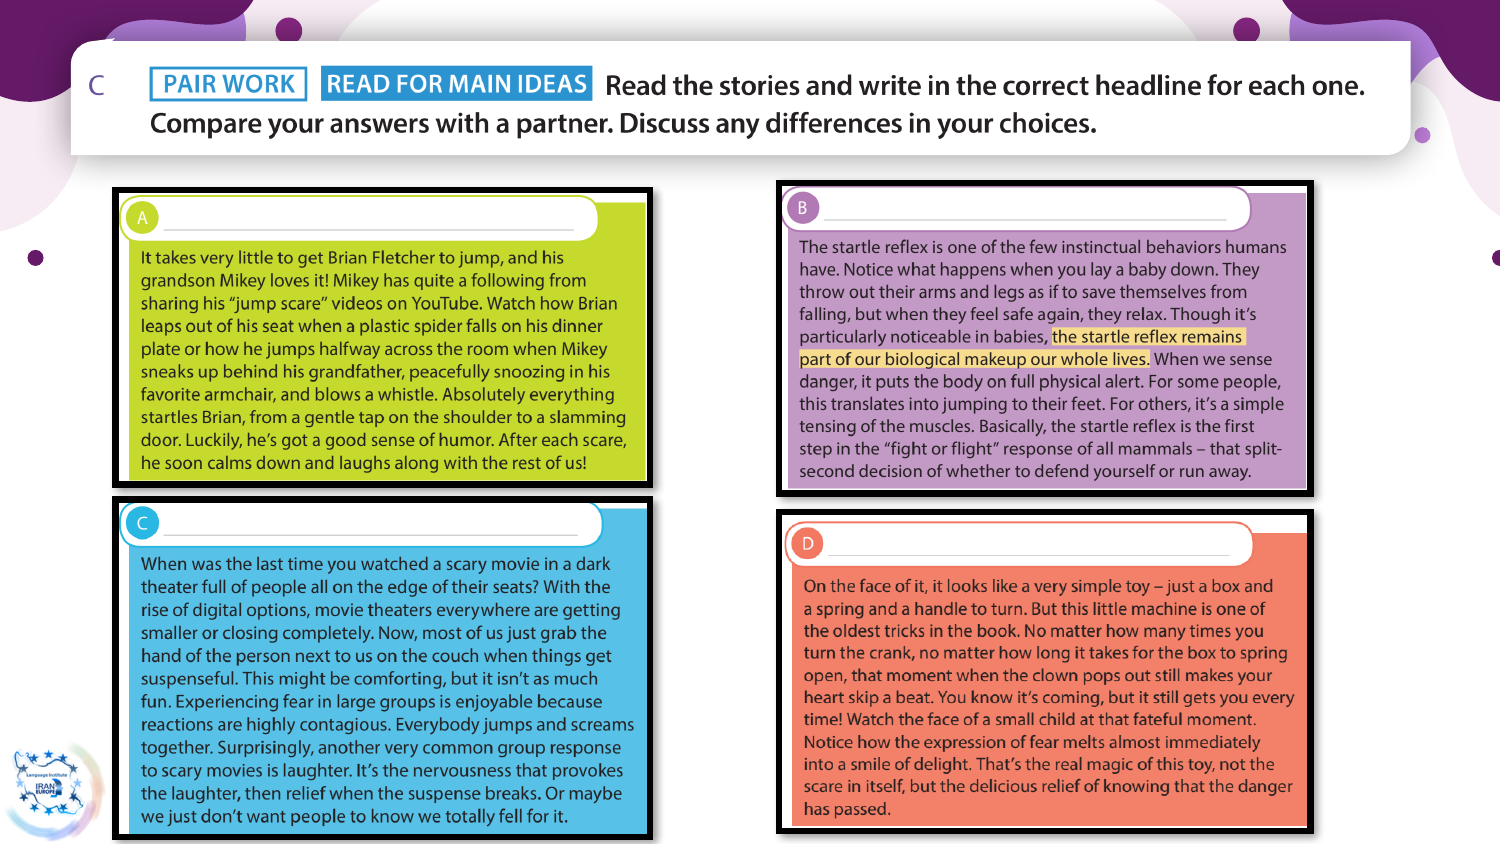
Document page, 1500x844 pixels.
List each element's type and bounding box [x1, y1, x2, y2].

picture [782, 185, 1308, 491]
picture [118, 193, 648, 482]
picture [118, 502, 648, 835]
picture [0, 737, 110, 844]
picture [782, 514, 1308, 829]
picture [77, 48, 1404, 148]
